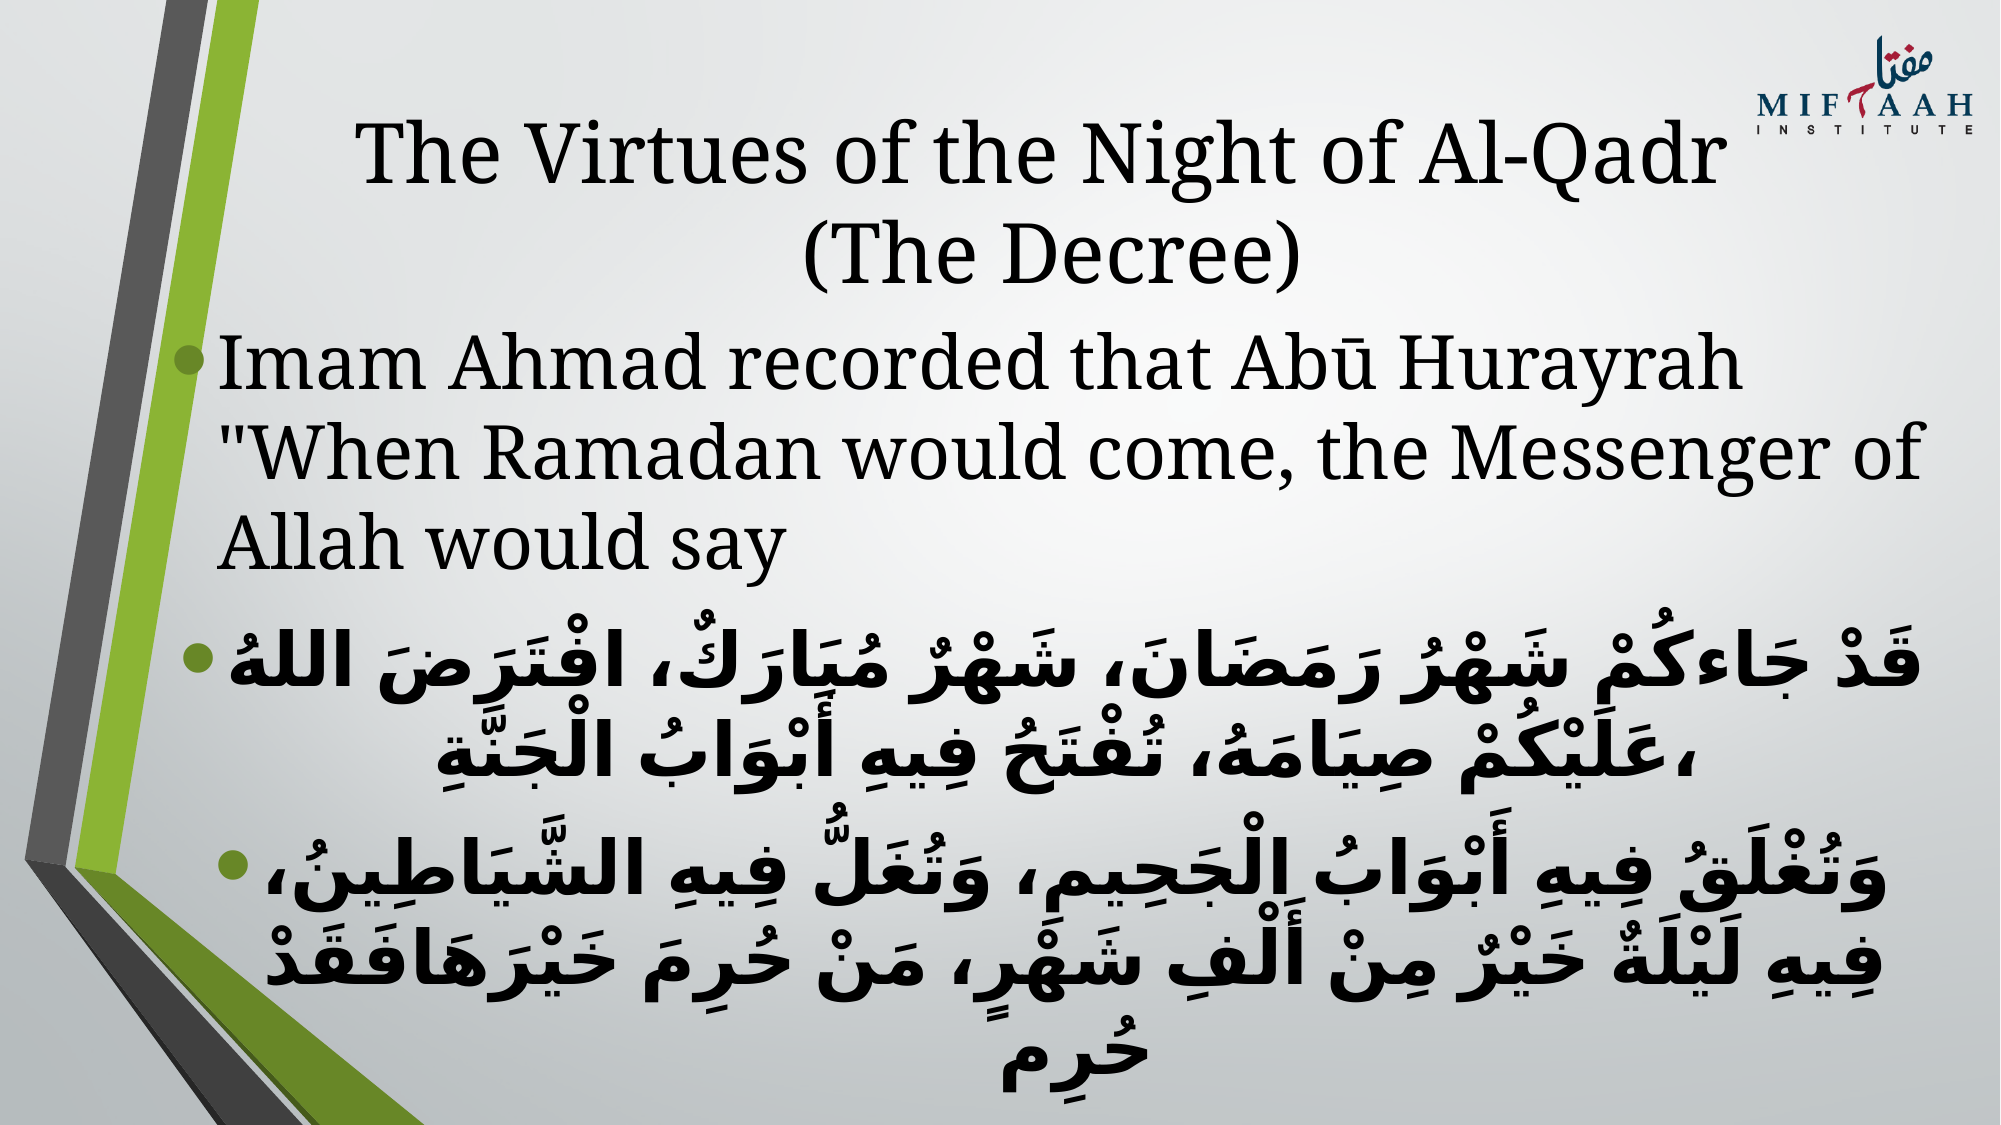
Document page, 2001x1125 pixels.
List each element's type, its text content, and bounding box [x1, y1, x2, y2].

title The Virtues of the Night of Al-Qadr (The Decree) [230, 56, 1875, 344]
picture [1729, 0, 2000, 170]
list Imam Ahmad recorded that Abū Hurayrah "When Ramadan would come, the Messenger of Allah would say قَدْ جَاءكُمْ شَهْرُ رَمَضَانَ، شَهْرٌ مُبَارَكٌ، افْتَرَضَ اللهُ عَلَيْكُمْ صِيَامَهُ، تُفْتَحُ فِيهِ أَبْوَابُ الْجَنَّةِ، وَتُغْلَقُ فِيهِ أَبْوَابُ الْجَحِيمِ، وَتُغَلُّ فِيهِ الشَّيَاطِينُ، فِيهِ لَيْلَةٌ خَيْرٌ مِنْ أَلْفِ شَهْرٍ، مَنْ حُرِمَ خَيْرَهَافَقَدْ حُرِم [155, 369, 1950, 1034]
